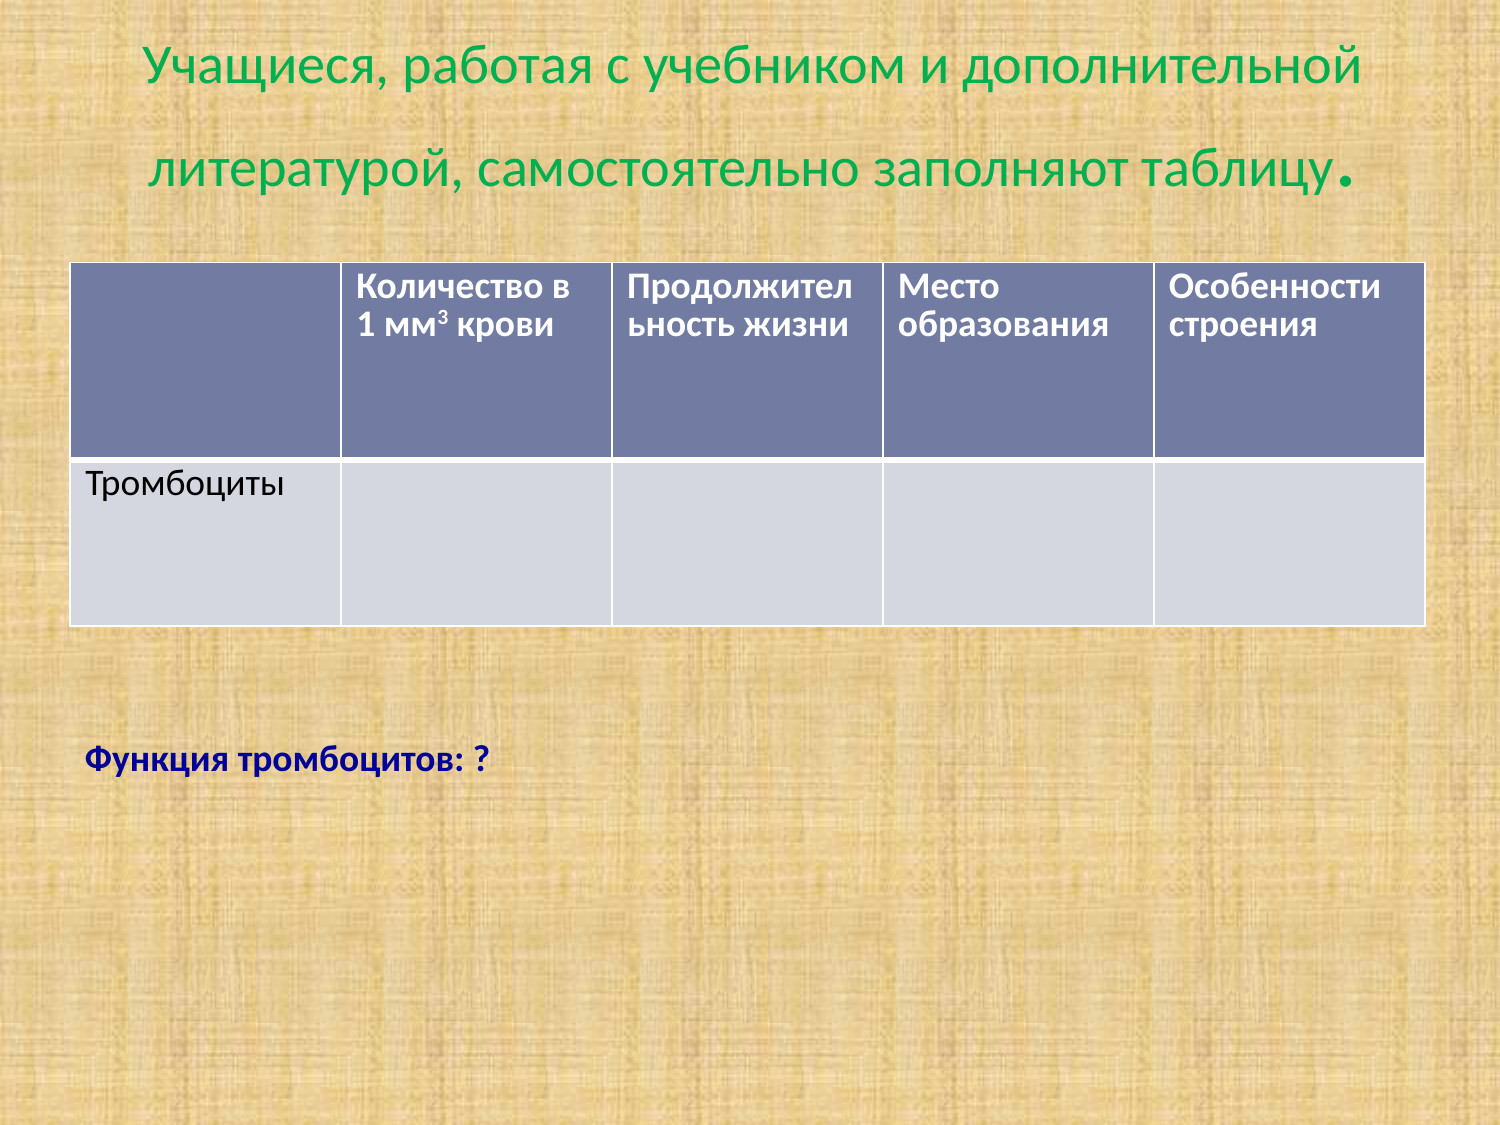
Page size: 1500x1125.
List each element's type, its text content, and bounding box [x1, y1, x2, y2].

title Учащиеся, работая с учебником и дополнительной литературой, самостоятельно заполняют таблицу. [82, 0, 1425, 233]
picture [0, 0, 1500, 1125]
table_cell Тромбоциты [71, 463, 340, 625]
text_box Функция тромбоцитов: ? [70, 726, 528, 787]
table_header Продолжительность жизни [613, 263, 882, 457]
table_header Место образования [884, 263, 1153, 457]
table_header Количество в 1 мм3 крови [342, 263, 611, 457]
table_header Особенности строения [1155, 263, 1424, 457]
table_cell [884, 463, 1153, 625]
table_cell [1155, 463, 1424, 625]
table_header [71, 263, 340, 457]
table_cell [613, 463, 882, 625]
table_cell [342, 463, 611, 625]
